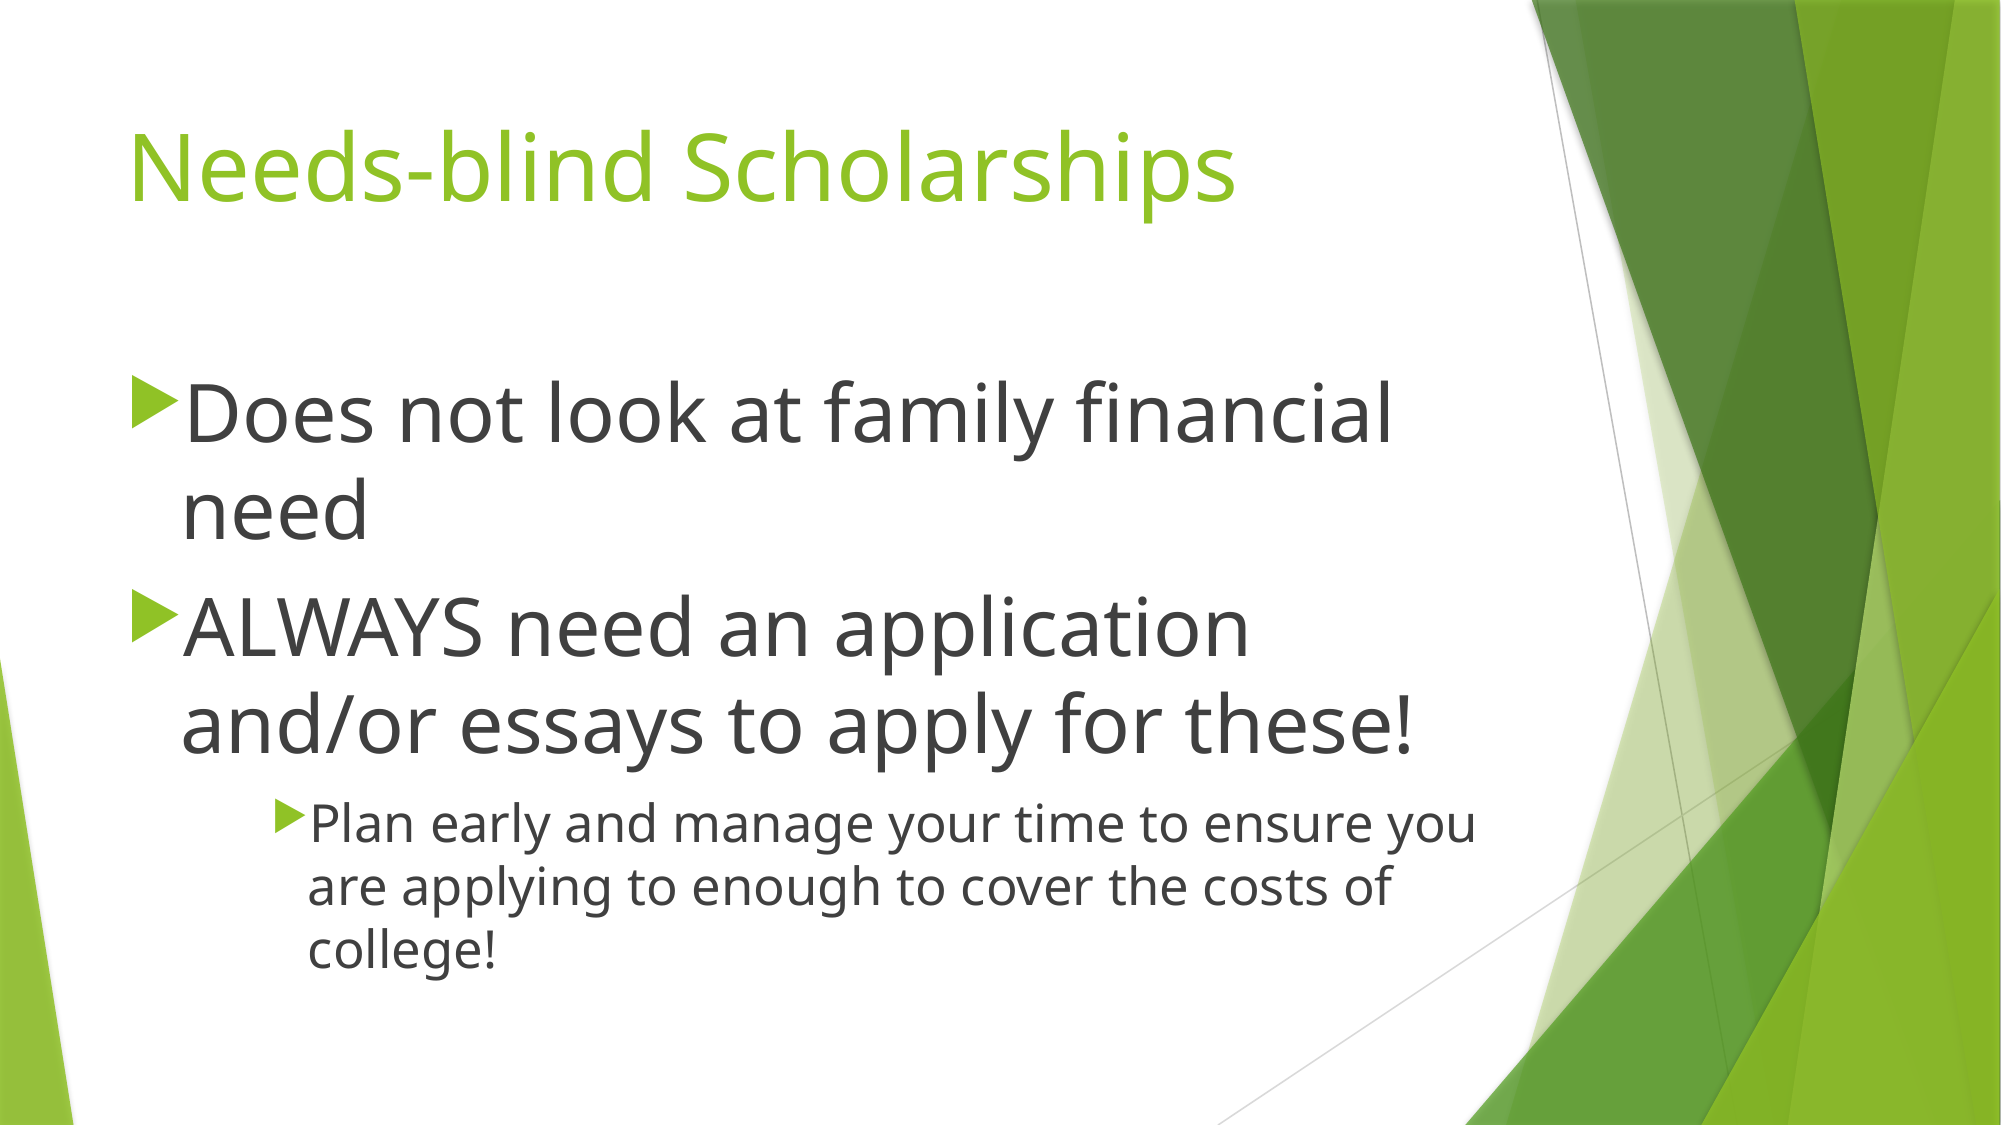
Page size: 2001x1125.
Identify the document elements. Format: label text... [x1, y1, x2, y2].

list Does not look at family financial need ALWAYS need an application and/or essays to apply for these! Plan early and manage your time to ensure you are applying to enough to cover the costs of college! [111, 354, 1522, 992]
title Needs-blind Scholarships [111, 99, 1522, 317]
